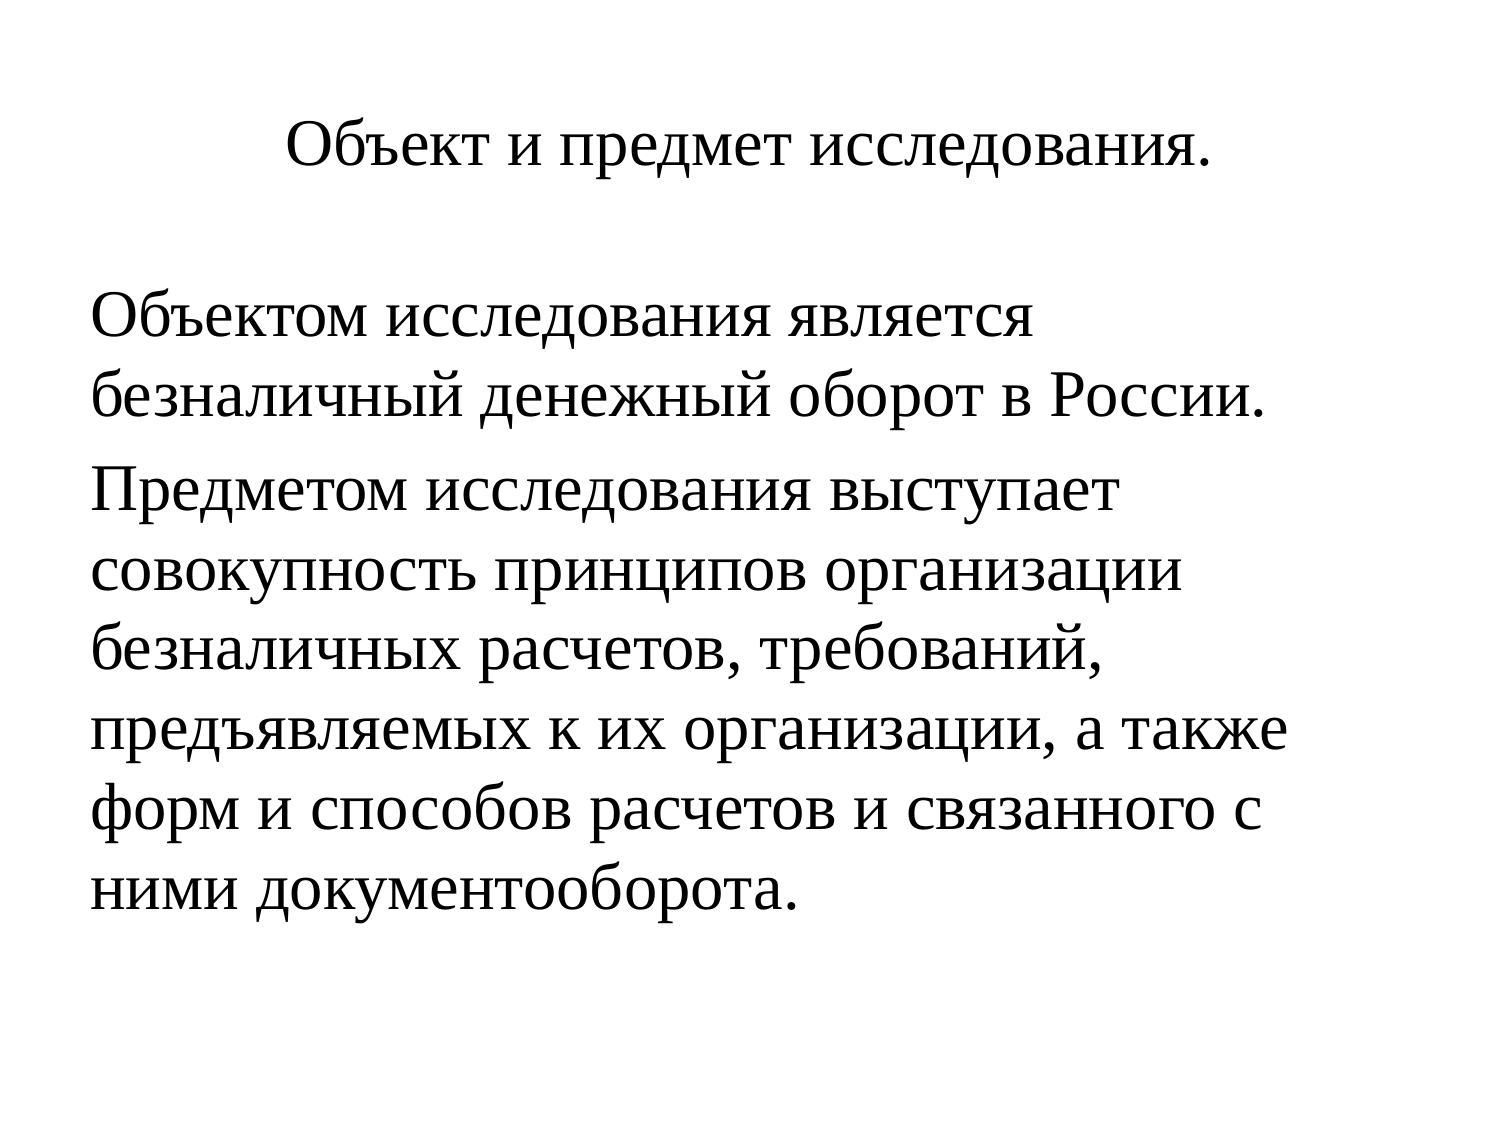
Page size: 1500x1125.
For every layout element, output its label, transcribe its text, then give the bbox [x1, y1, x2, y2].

title Объект и предмет исследования. [75, 45, 1425, 233]
list Объектом исследования является безналичный денежный оборот в России. Предметом исследования выступает совокупность принципов организации безналичных расчетов, требований, предъявляемых к их организации, а также форм и способов расчетов и связанного с ними документооборота. [75, 262, 1425, 1005]
